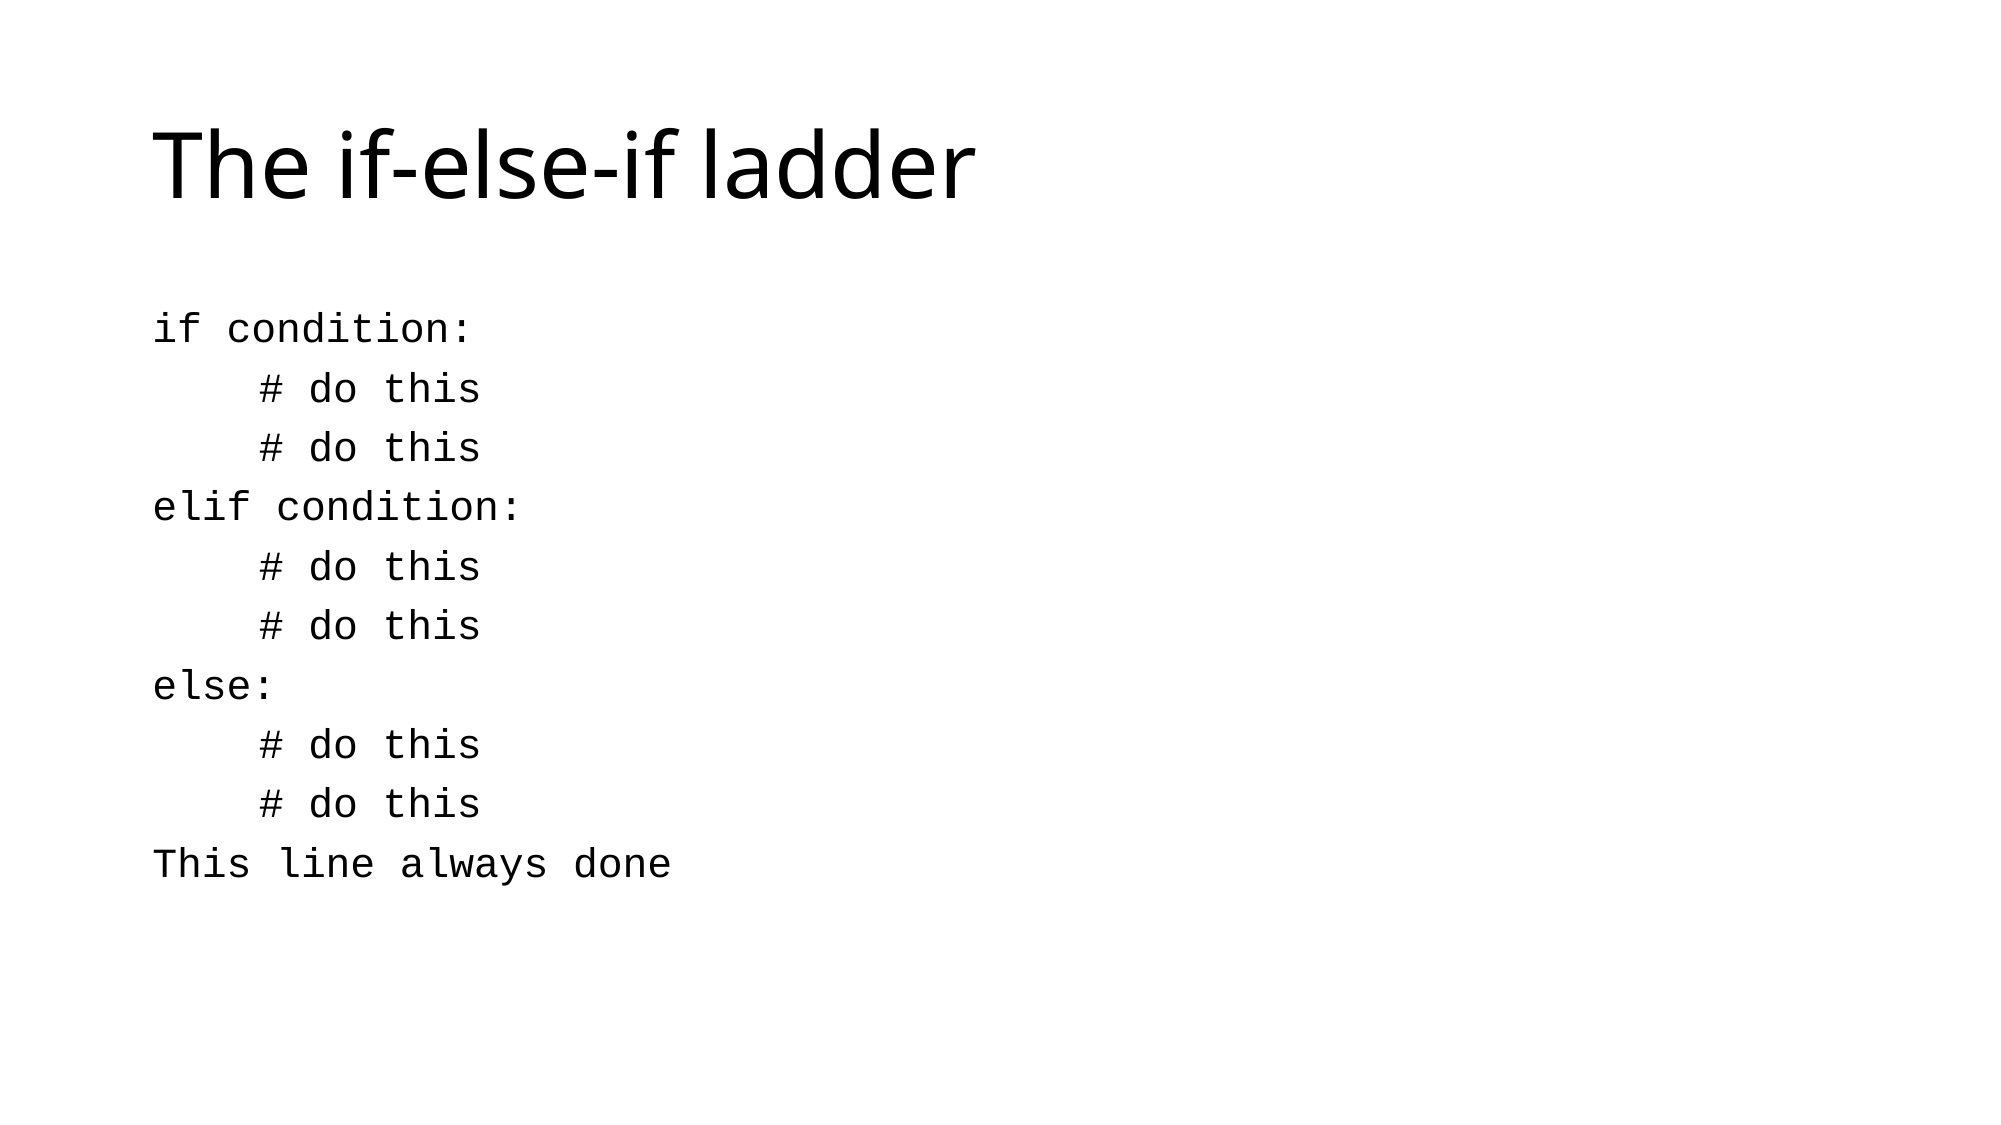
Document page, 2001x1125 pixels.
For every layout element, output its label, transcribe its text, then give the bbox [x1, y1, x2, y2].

title The if-else-if ladder [137, 59, 1863, 278]
list if condition: # do this # do this elif condition: # do this # do this else: # do this # do this This line always done [137, 299, 1863, 1014]
